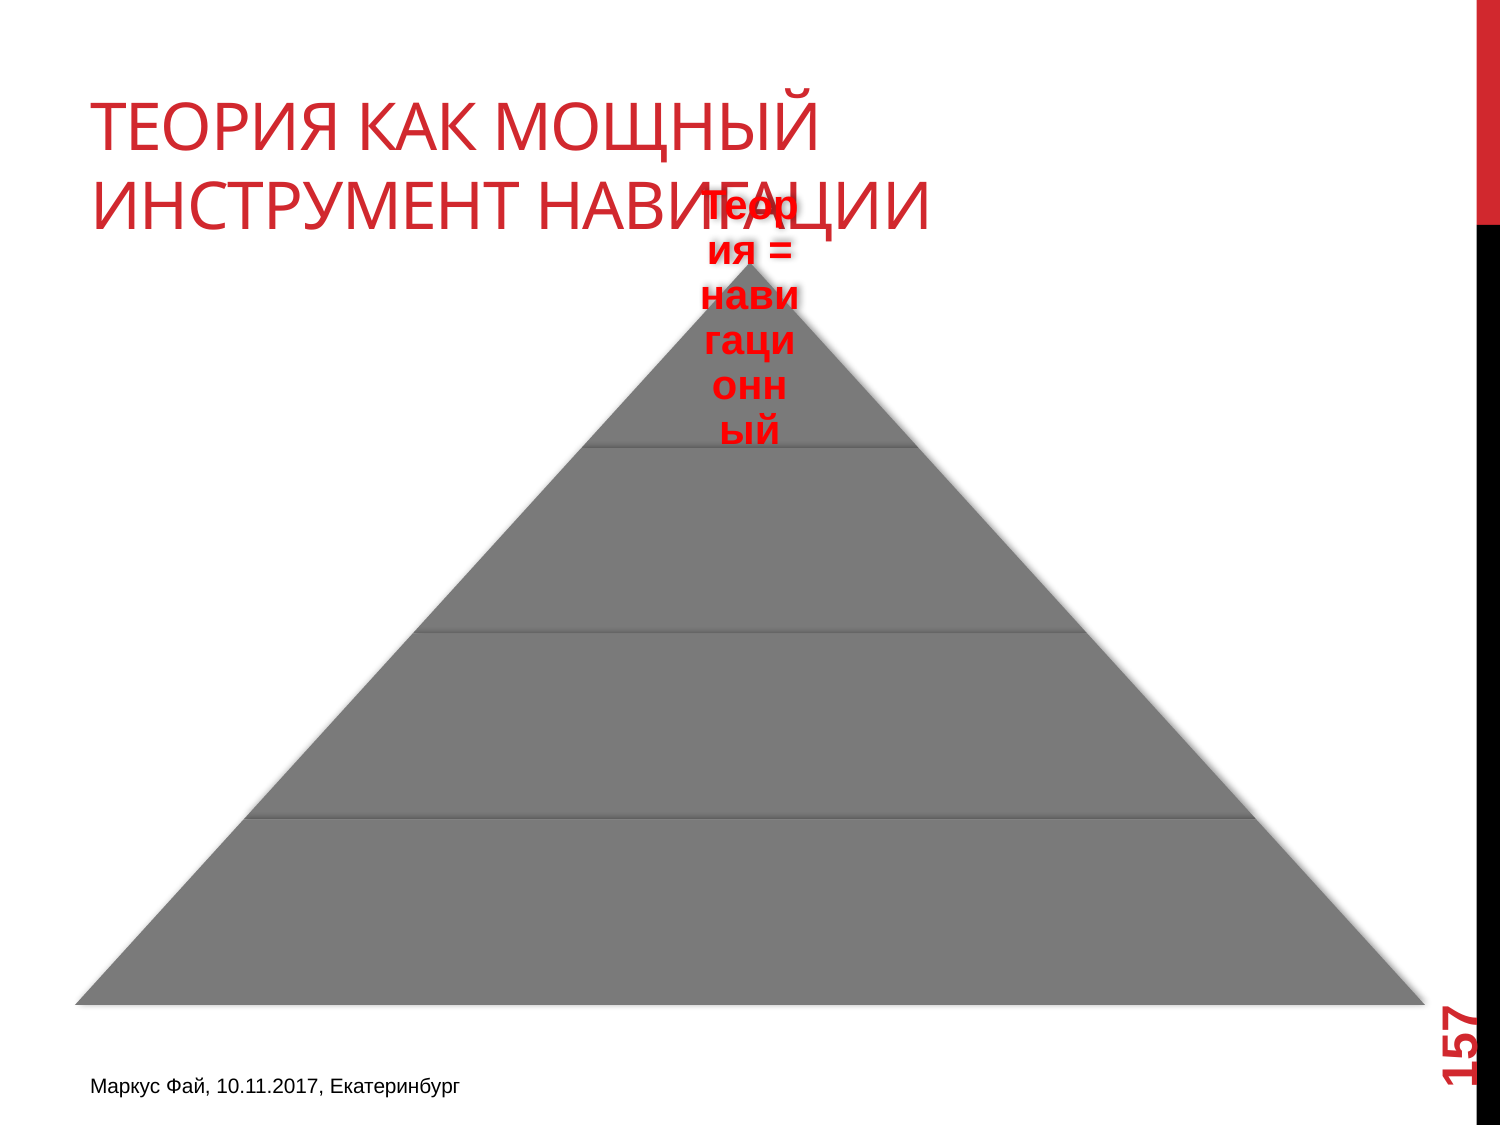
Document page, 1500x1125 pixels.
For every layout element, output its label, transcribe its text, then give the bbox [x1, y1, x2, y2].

title Теория как мощный инструмент навигации [75, 25, 1025, 250]
slide_number 157 [1427, 887, 1488, 1104]
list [74, 261, 1426, 1006]
footer Маркус Фай, 10.11.2017, Екатеринбург [75, 1065, 638, 1112]
